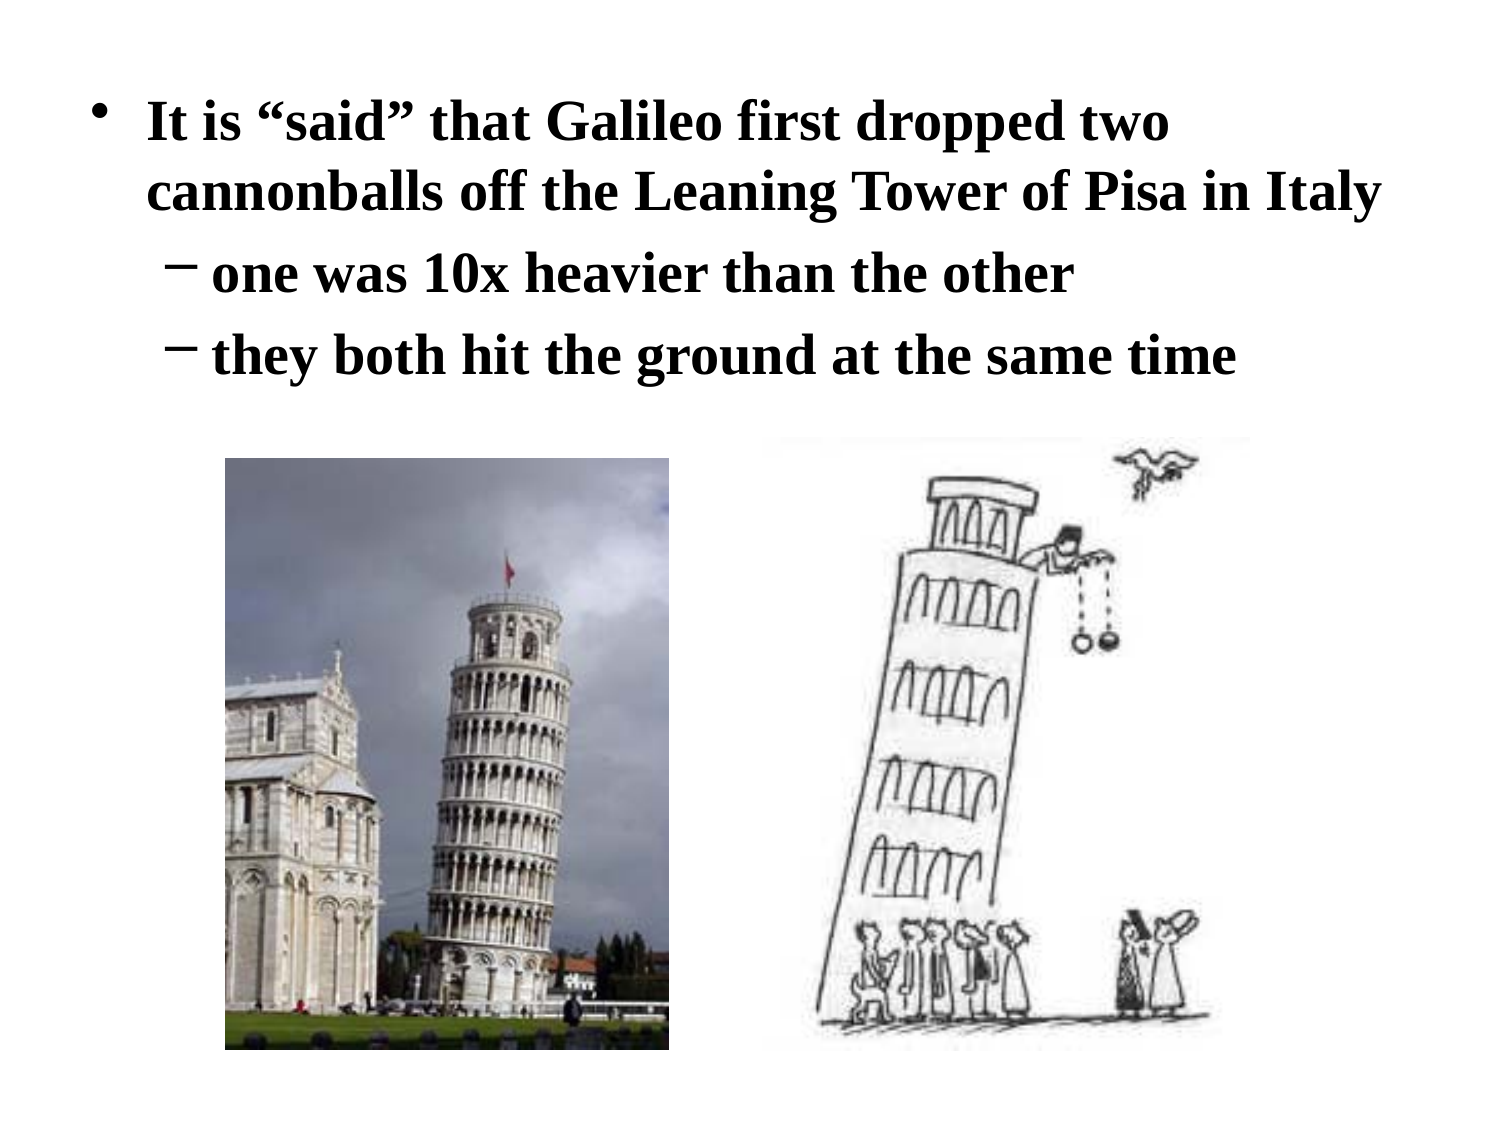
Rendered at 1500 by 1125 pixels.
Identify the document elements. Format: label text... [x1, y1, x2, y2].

picture [224, 458, 669, 1051]
picture [762, 437, 1251, 1051]
list It is “said” that Galileo first dropped two cannonballs off the Leaning Tower of Pisa in Italy one was 10x heavier than the other they both hit the ground at the same time [74, 74, 1451, 463]
